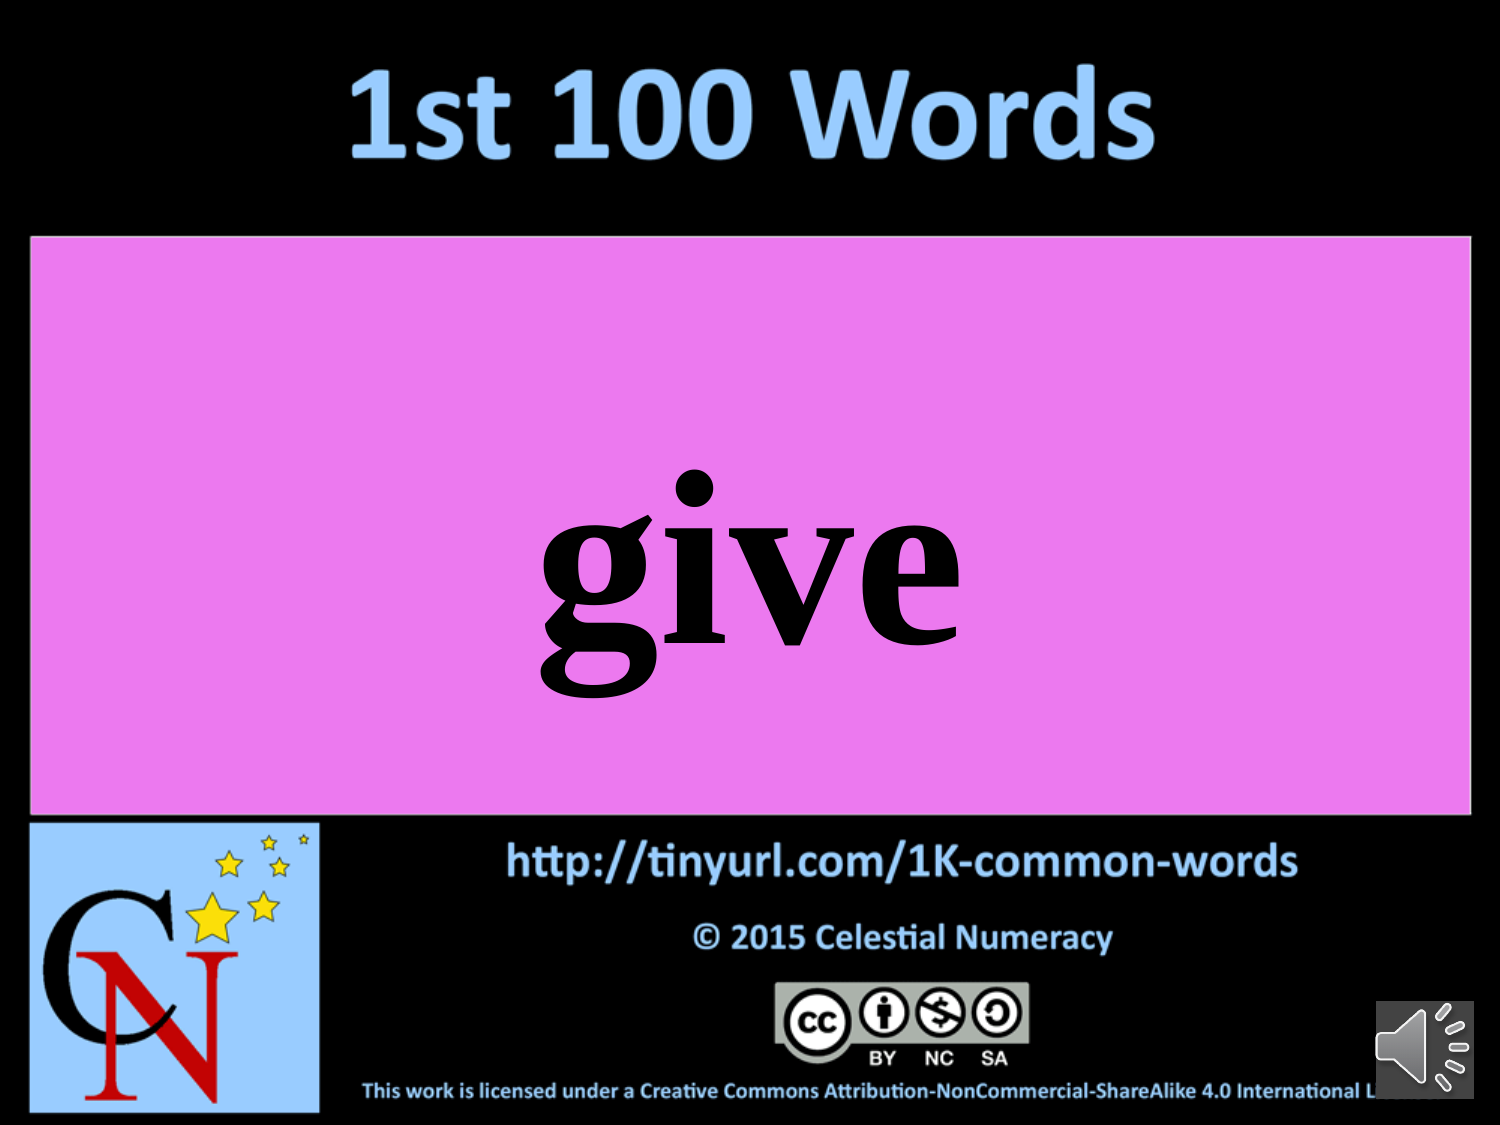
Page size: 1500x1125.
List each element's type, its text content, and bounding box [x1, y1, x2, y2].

title give [36, 453, 1464, 672]
picture [0, 0, 1500, 1125]
